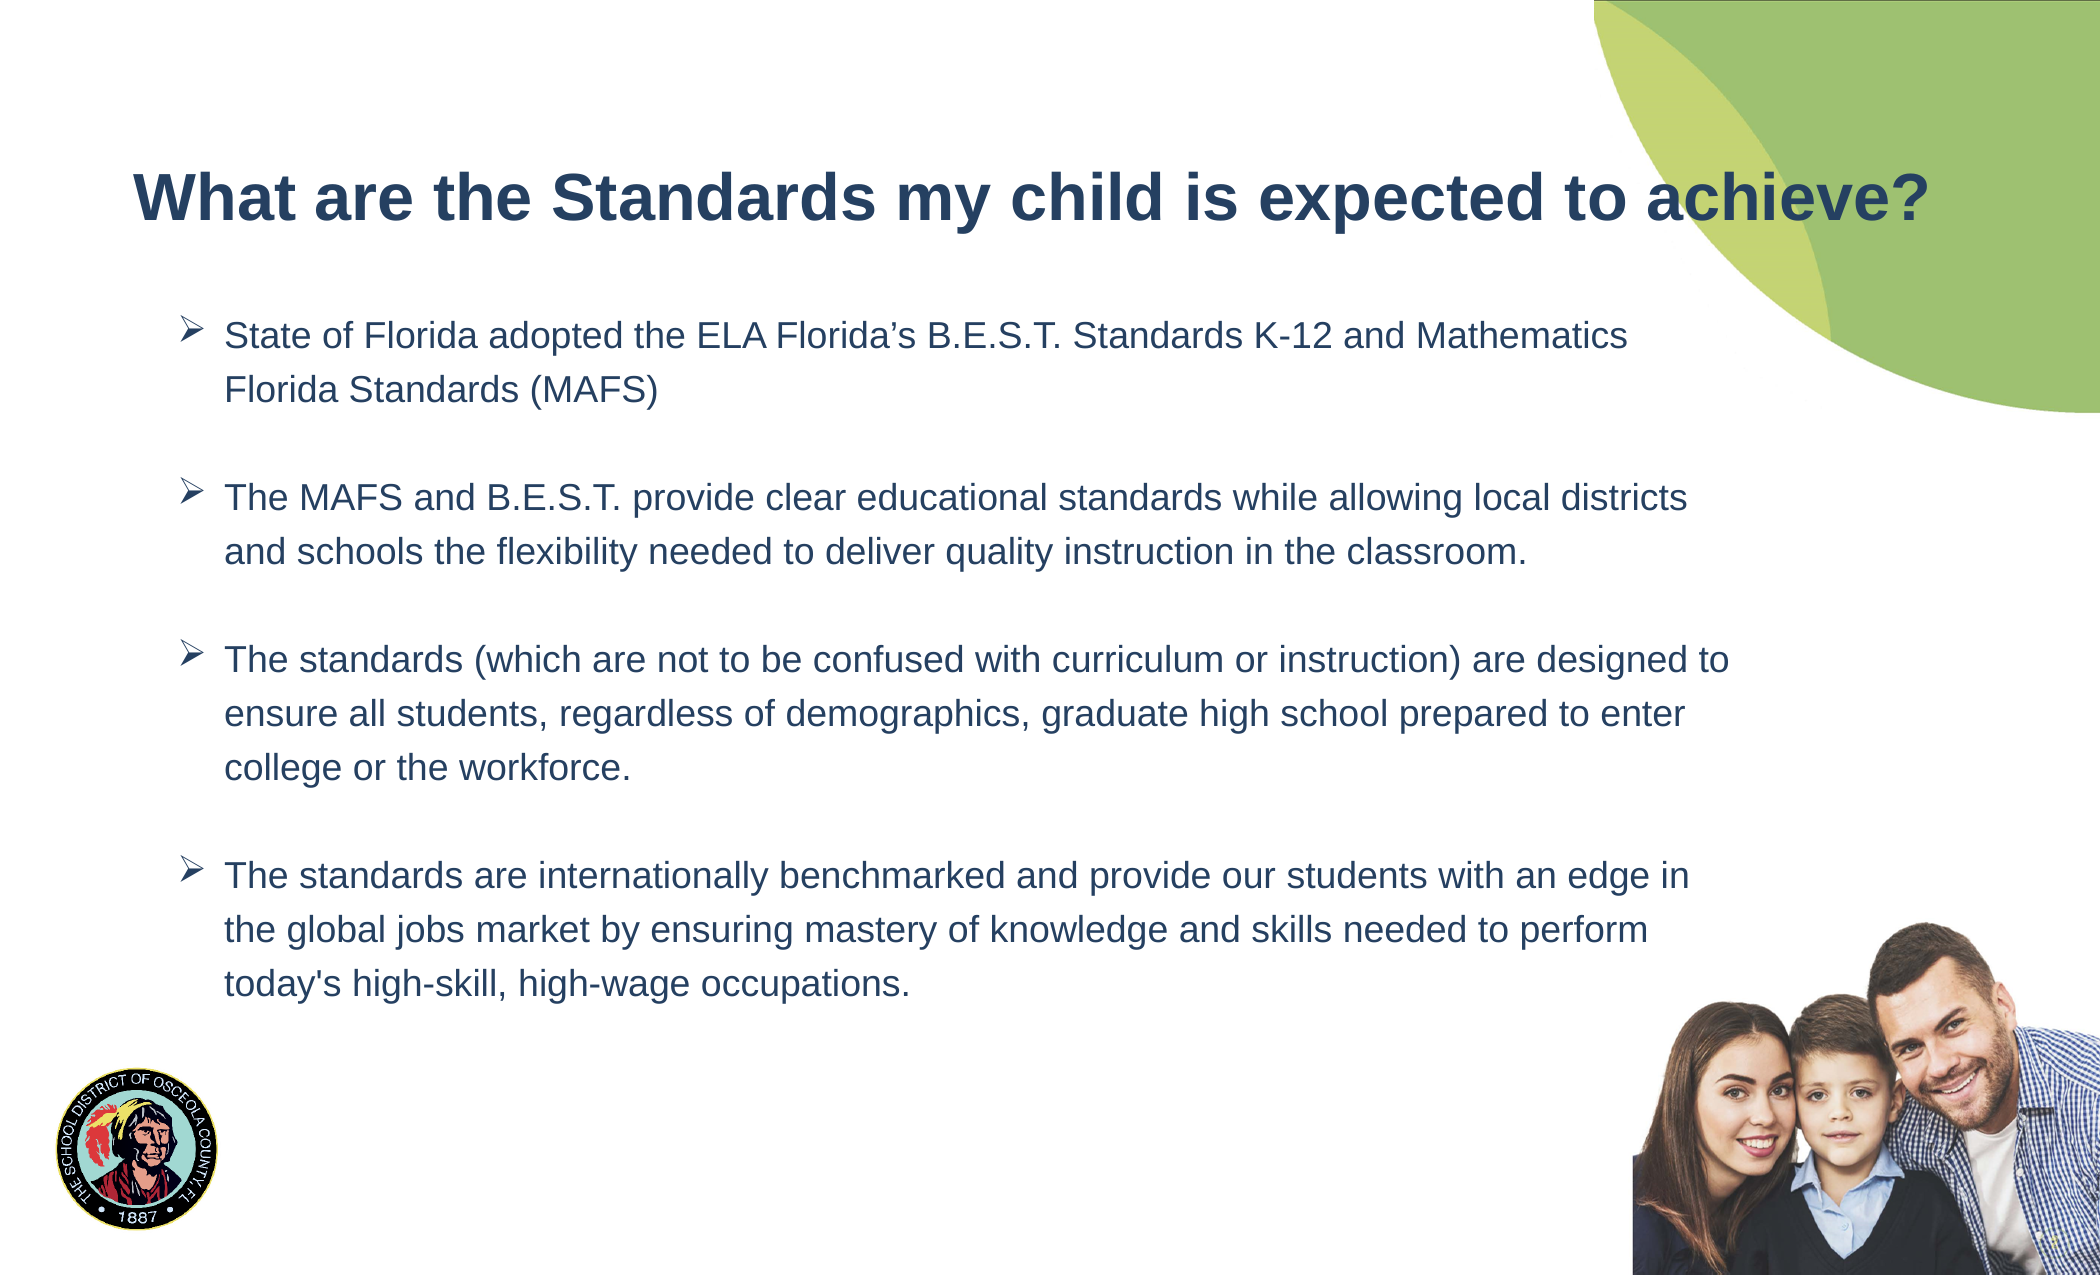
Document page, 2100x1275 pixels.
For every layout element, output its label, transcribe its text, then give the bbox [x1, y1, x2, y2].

text_box State of Florida adopted the ELA Florida’s B.E.S.T. Standards K-12 and Mathematics Florida Standards (MAFS) The MAFS and B.E.S.T. provide clear educational standards while allowing local districts and schools the flexibility needed to deliver quality instruction in the classroom. The standards (which are not to be confused with curriculum or instruction) are designed to ensure all students, regardless of demographics, graduate high school prepared to enter college or the workforce. The standards are internationally benchmarked and provide our students with an edge in the global jobs market by ensuring mastery of knowledge and skills needed to perform today's high-skill, high-wage occupations. [162, 294, 1588, 1012]
picture [1593, 0, 2100, 1275]
picture [49, 1062, 224, 1236]
text_box What are the Standards my child is expected to achieve? [118, 146, 1588, 241]
